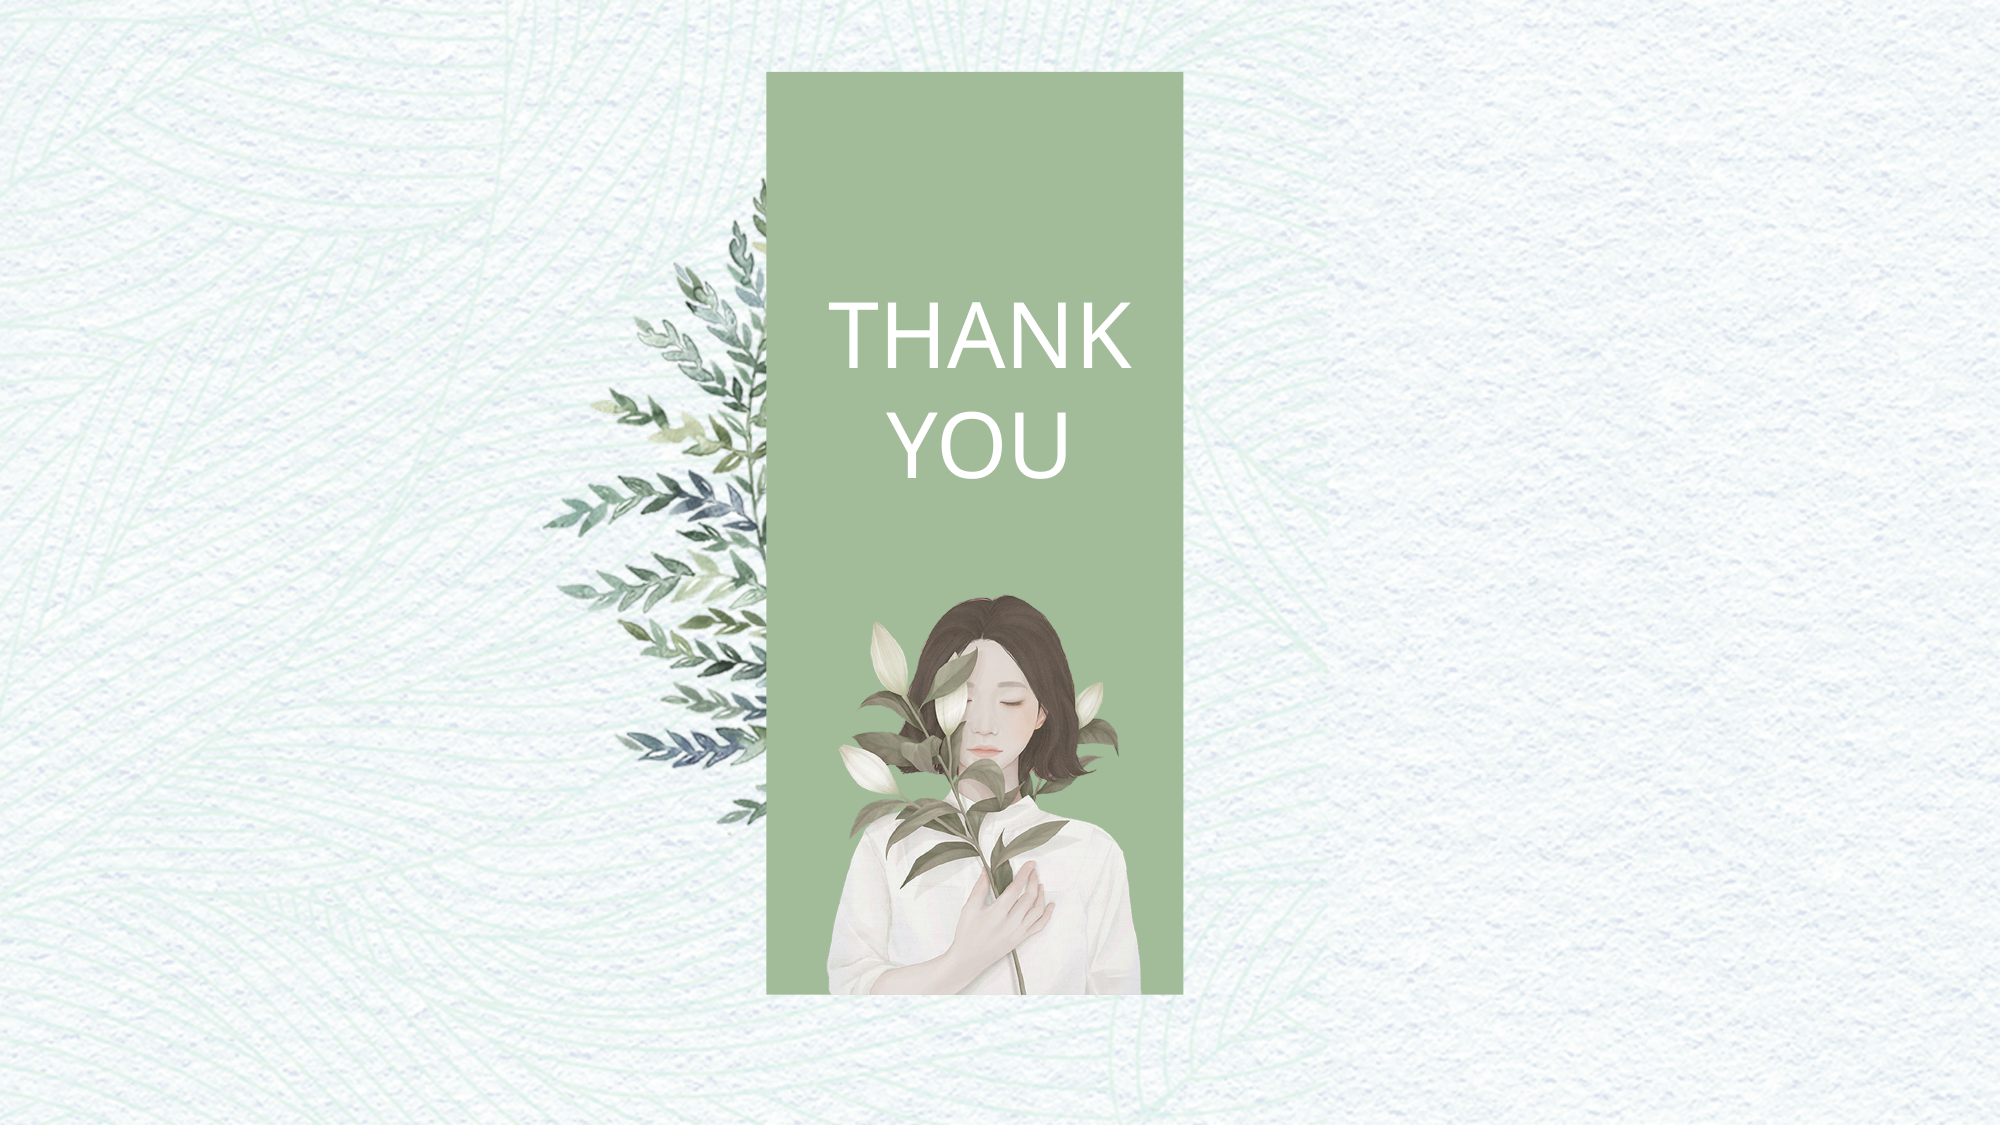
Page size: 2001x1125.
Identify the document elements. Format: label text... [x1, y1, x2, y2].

text_box [765, 505, 1184, 996]
picture [0, 0, 2000, 1125]
text_box [765, 71, 1184, 334]
text_box THANK YOU [766, 269, 1195, 505]
